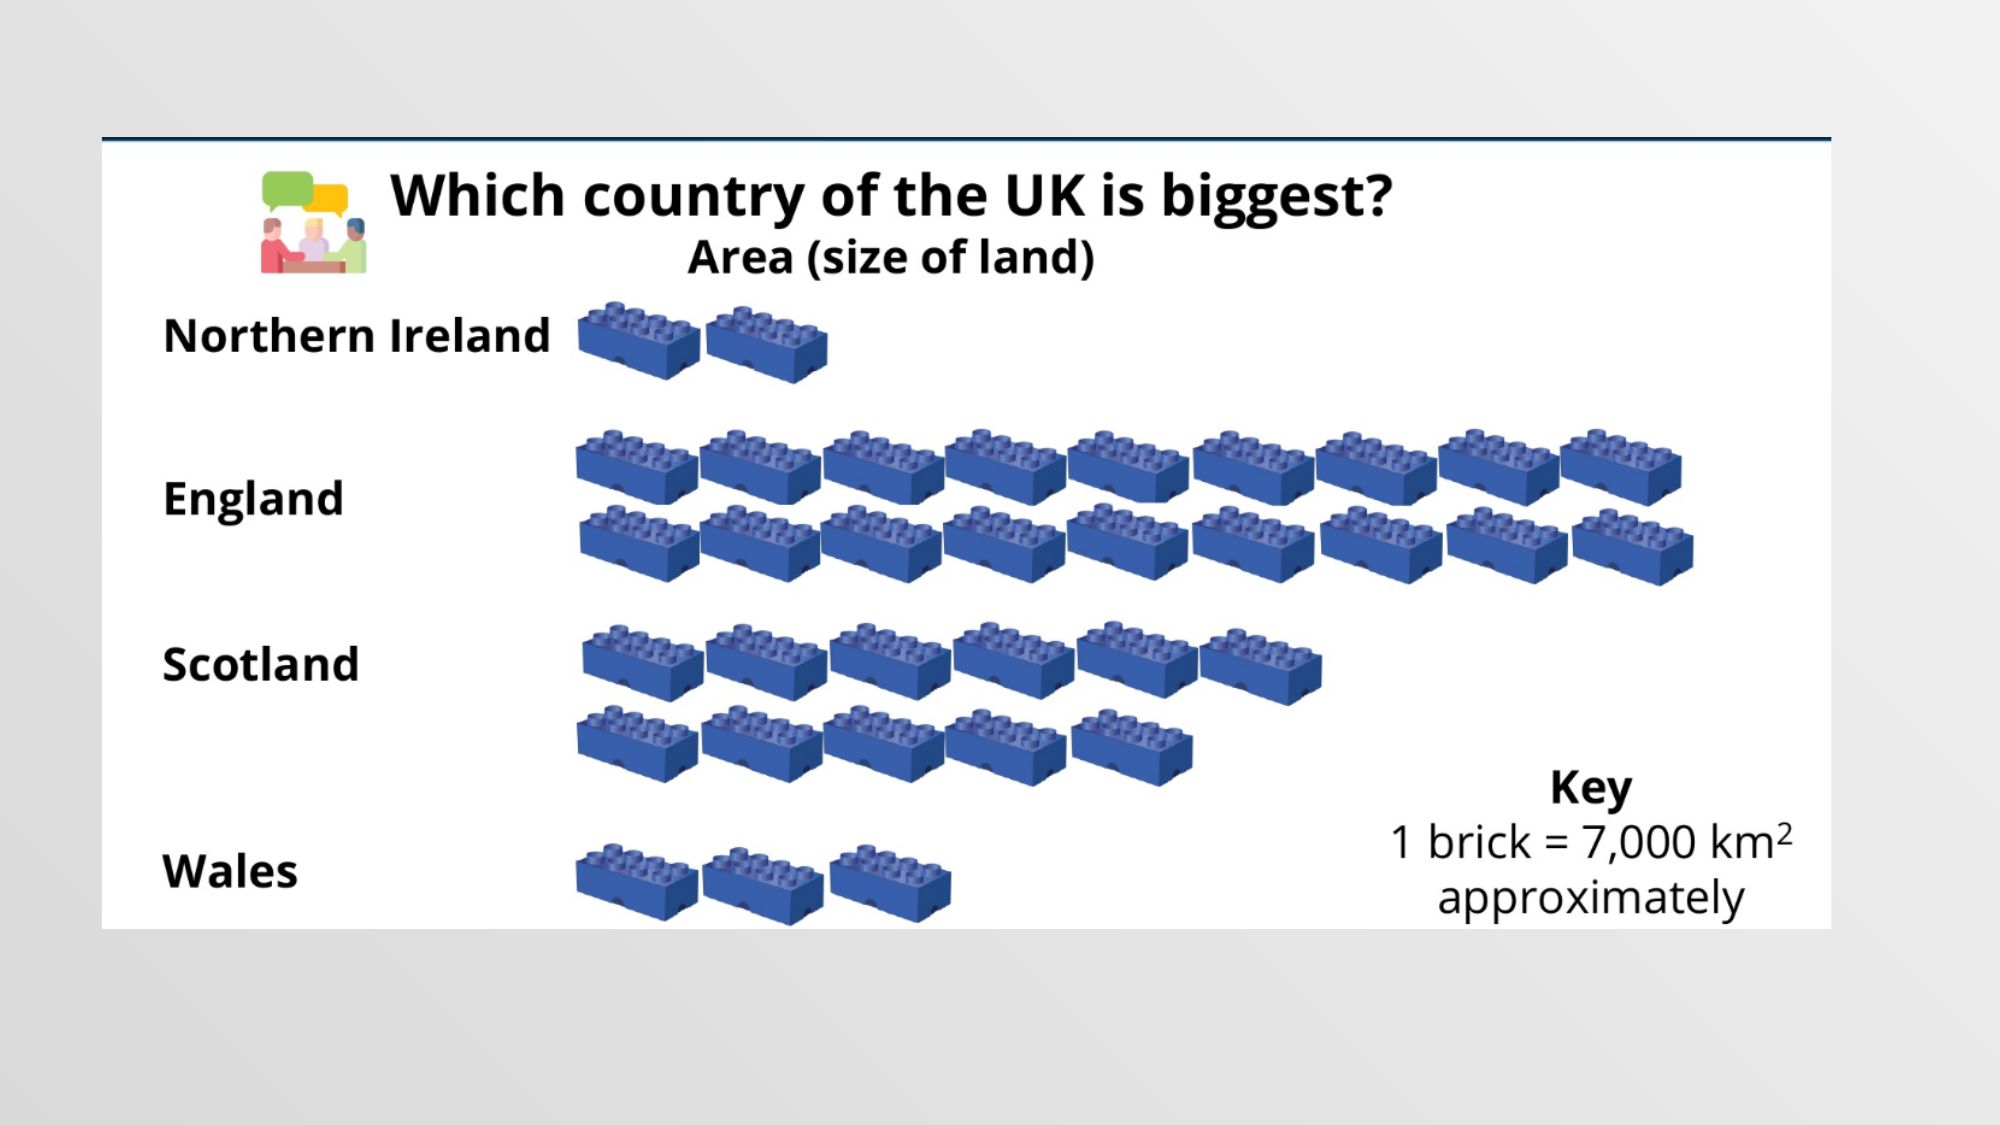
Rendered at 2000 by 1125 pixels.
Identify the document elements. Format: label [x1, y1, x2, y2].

list [101, 137, 1832, 929]
